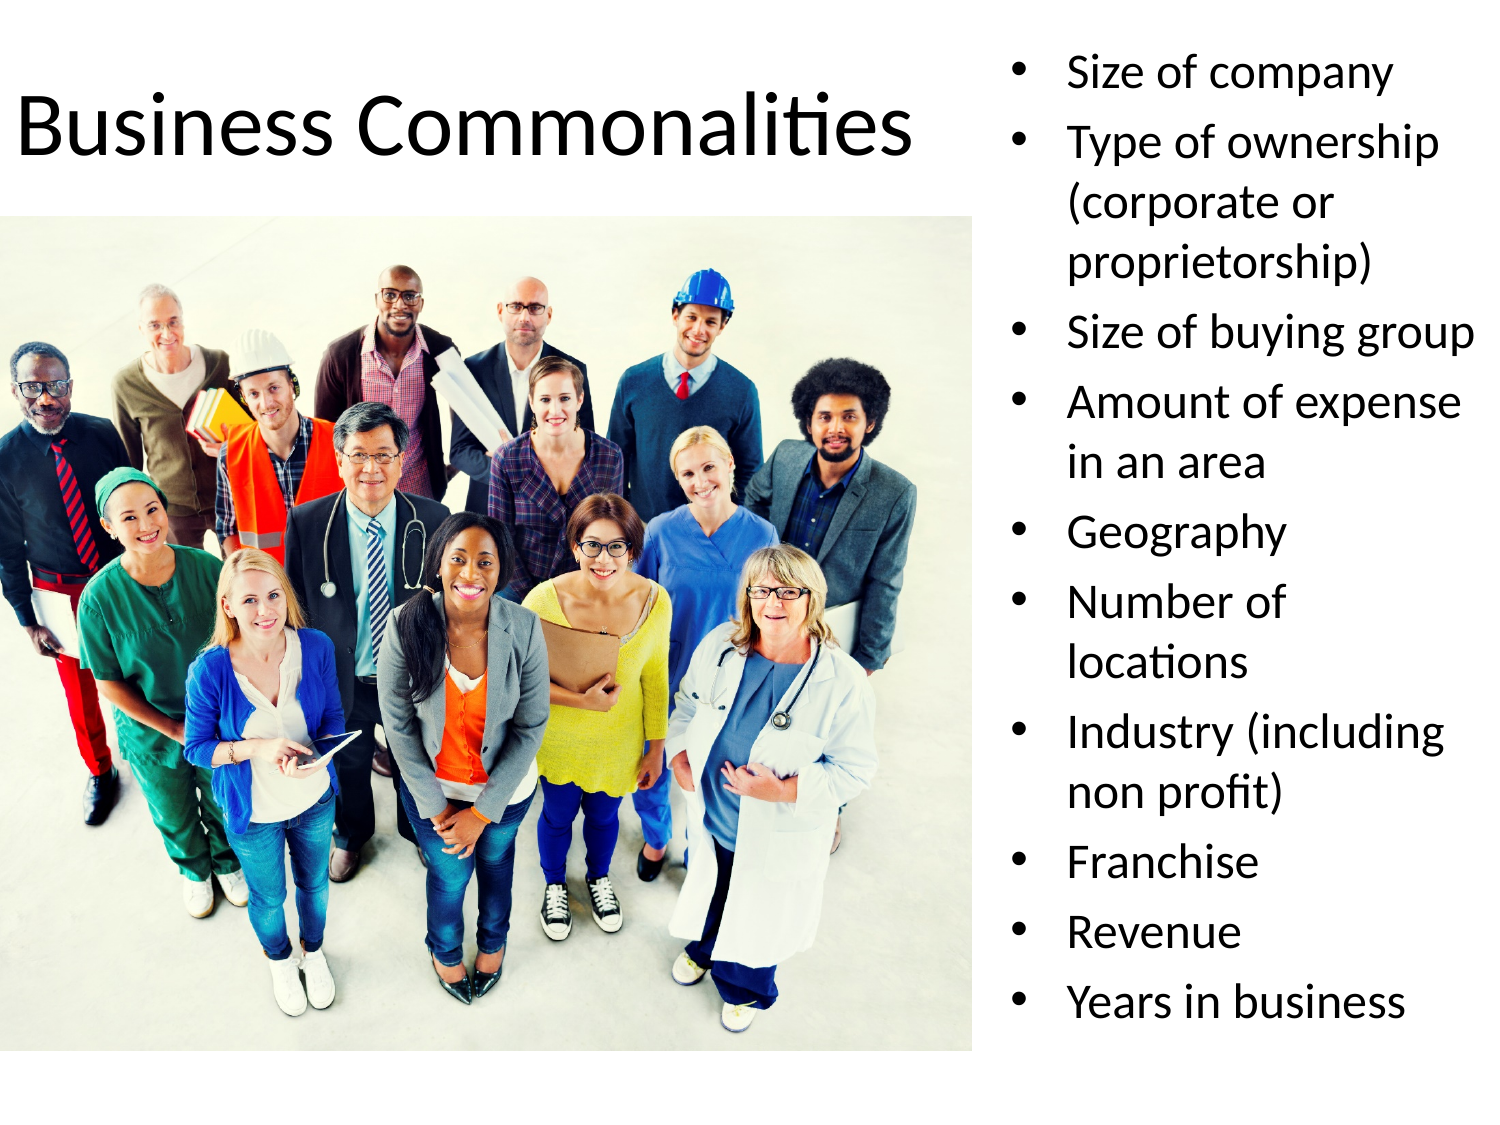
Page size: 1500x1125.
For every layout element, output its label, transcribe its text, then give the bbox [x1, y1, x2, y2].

picture [0, 216, 972, 1051]
list Size of company Type of ownership (corporate or proprietorship) Size of buying group Amount of expense in an area Geography Number of locations Industry (including non profit) Franchise Revenue Years in business [995, 30, 1495, 1005]
title Business Commonalities [0, 24, 1350, 213]
